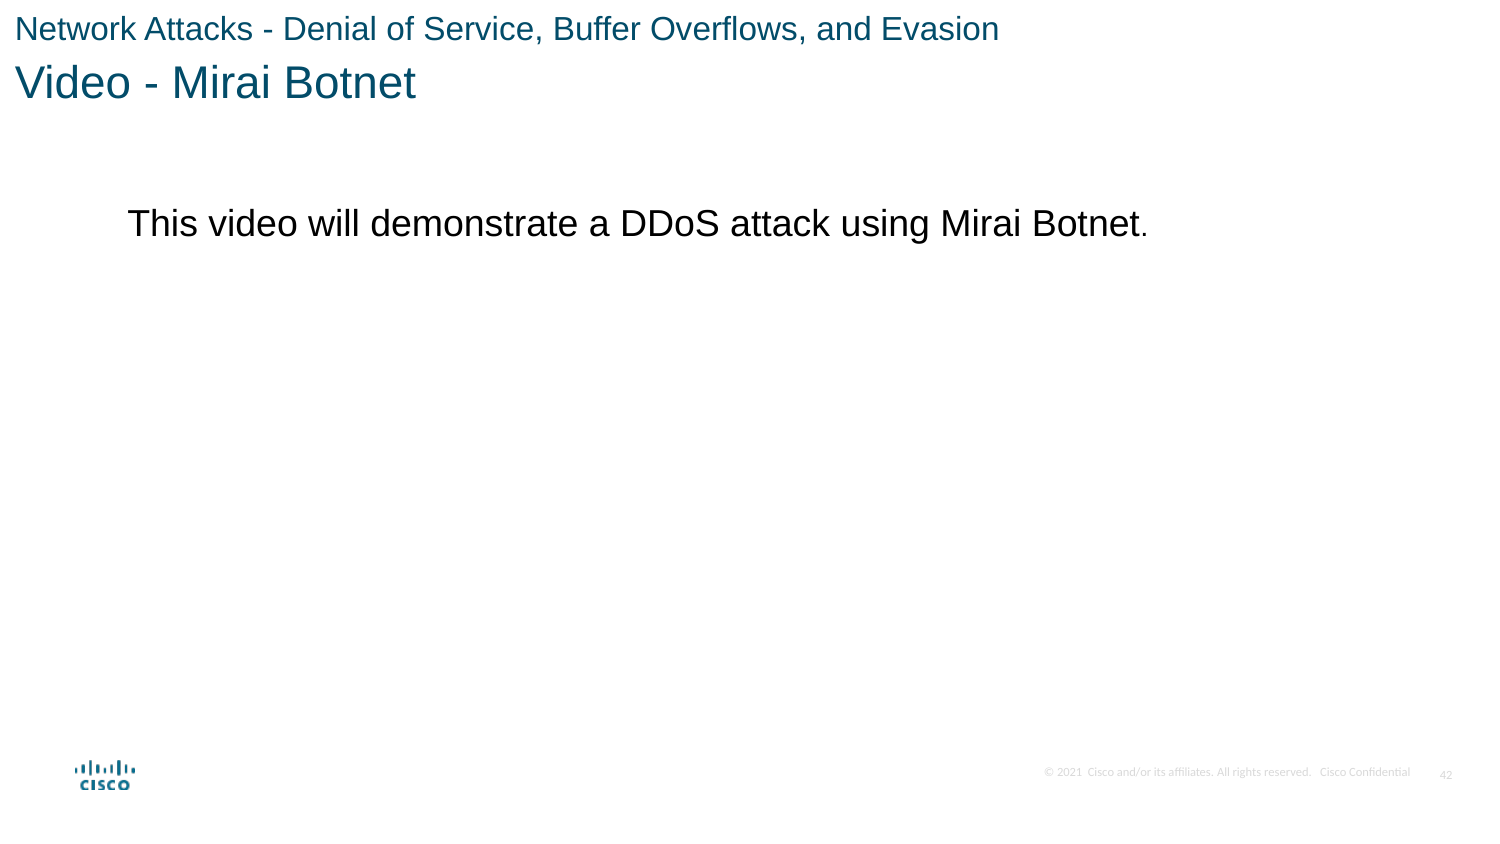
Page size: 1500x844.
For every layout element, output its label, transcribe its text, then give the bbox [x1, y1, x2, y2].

picture [75, 759, 135, 790]
slide_number 42 [1425, 759, 1500, 797]
list Video - Mirai Botnet [0, 45, 1500, 195]
list Network Attacks - Denial of Service, Buffer Overflows, and Evasion [0, 0, 1500, 45]
text_box This video will demonstrate a DDoS attack using Mirai Botnet. [112, 194, 1463, 617]
